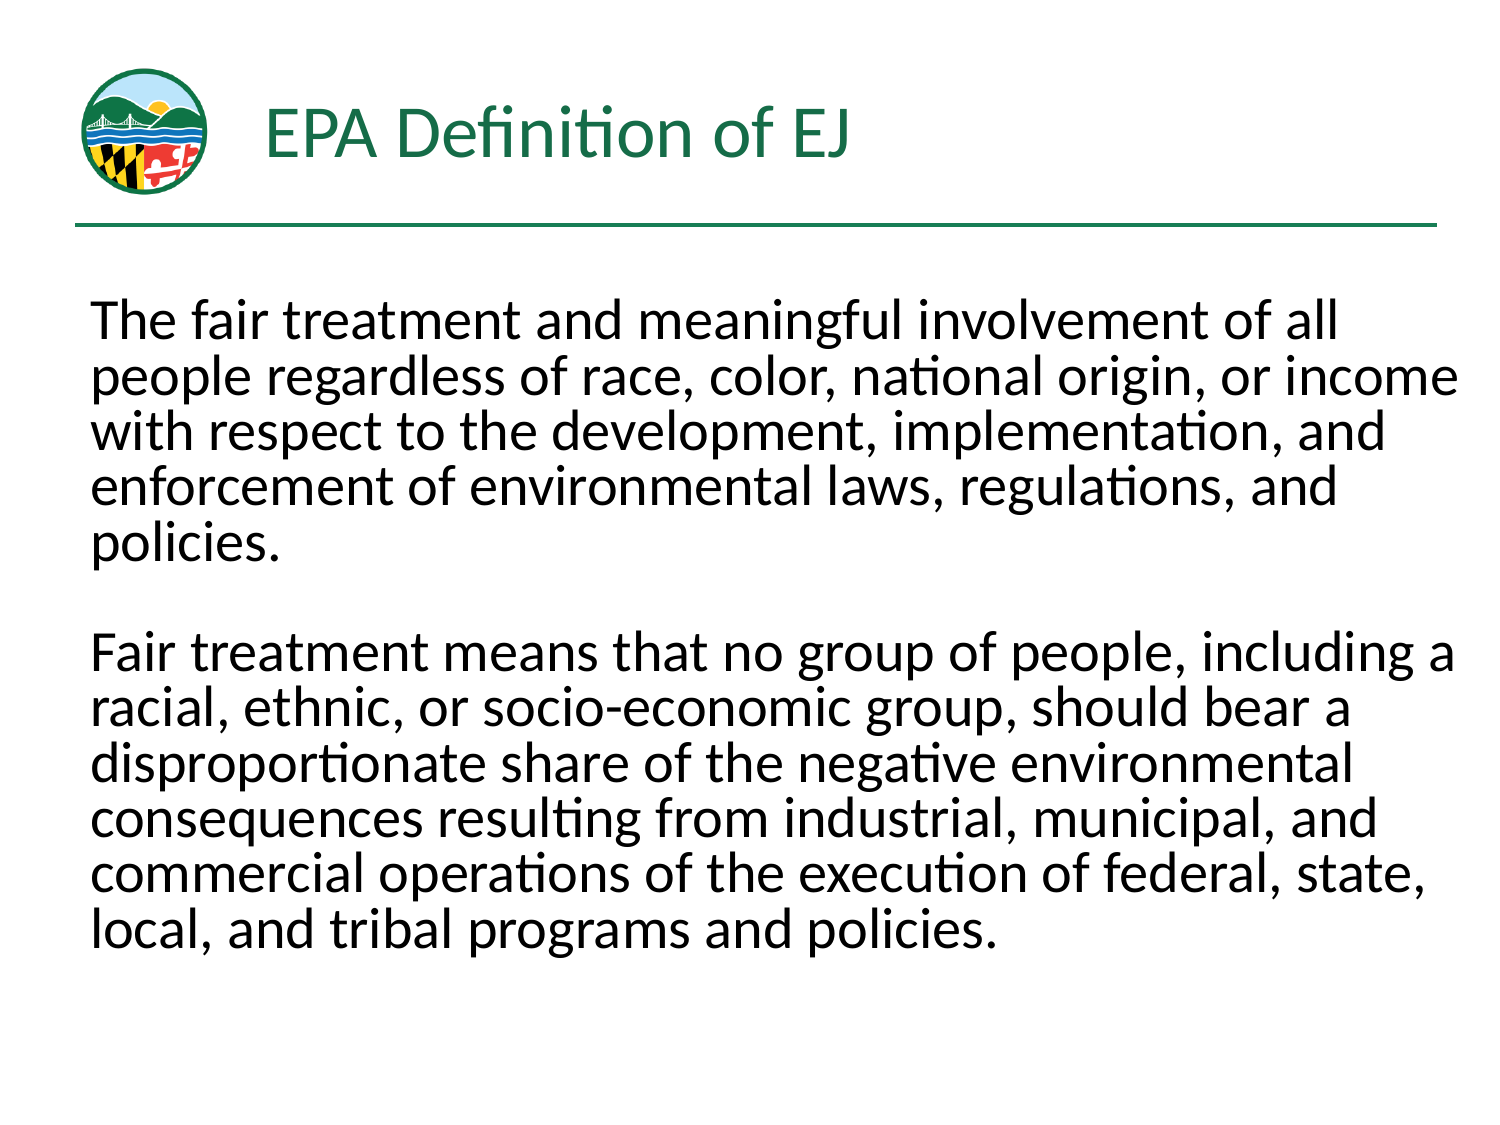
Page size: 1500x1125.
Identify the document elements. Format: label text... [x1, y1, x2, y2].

picture [75, 62, 213, 200]
list The fair treatment and meaningful involvement of all people regardless of race, color, national origin, or income with respect to the development, implementation, and enforcement of environmental laws, regulations, and policies. Fair treatment means that no group of people, including a racial, ethnic, or socio-economic group, should bear a disproportionate share of the negative environmental consequences resulting from industrial, municipal, and commercial operations of the execution of federal, state, local, and tribal programs and policies. [0, 288, 1500, 1091]
title EPA Definition of EJ [249, 45, 1425, 233]
